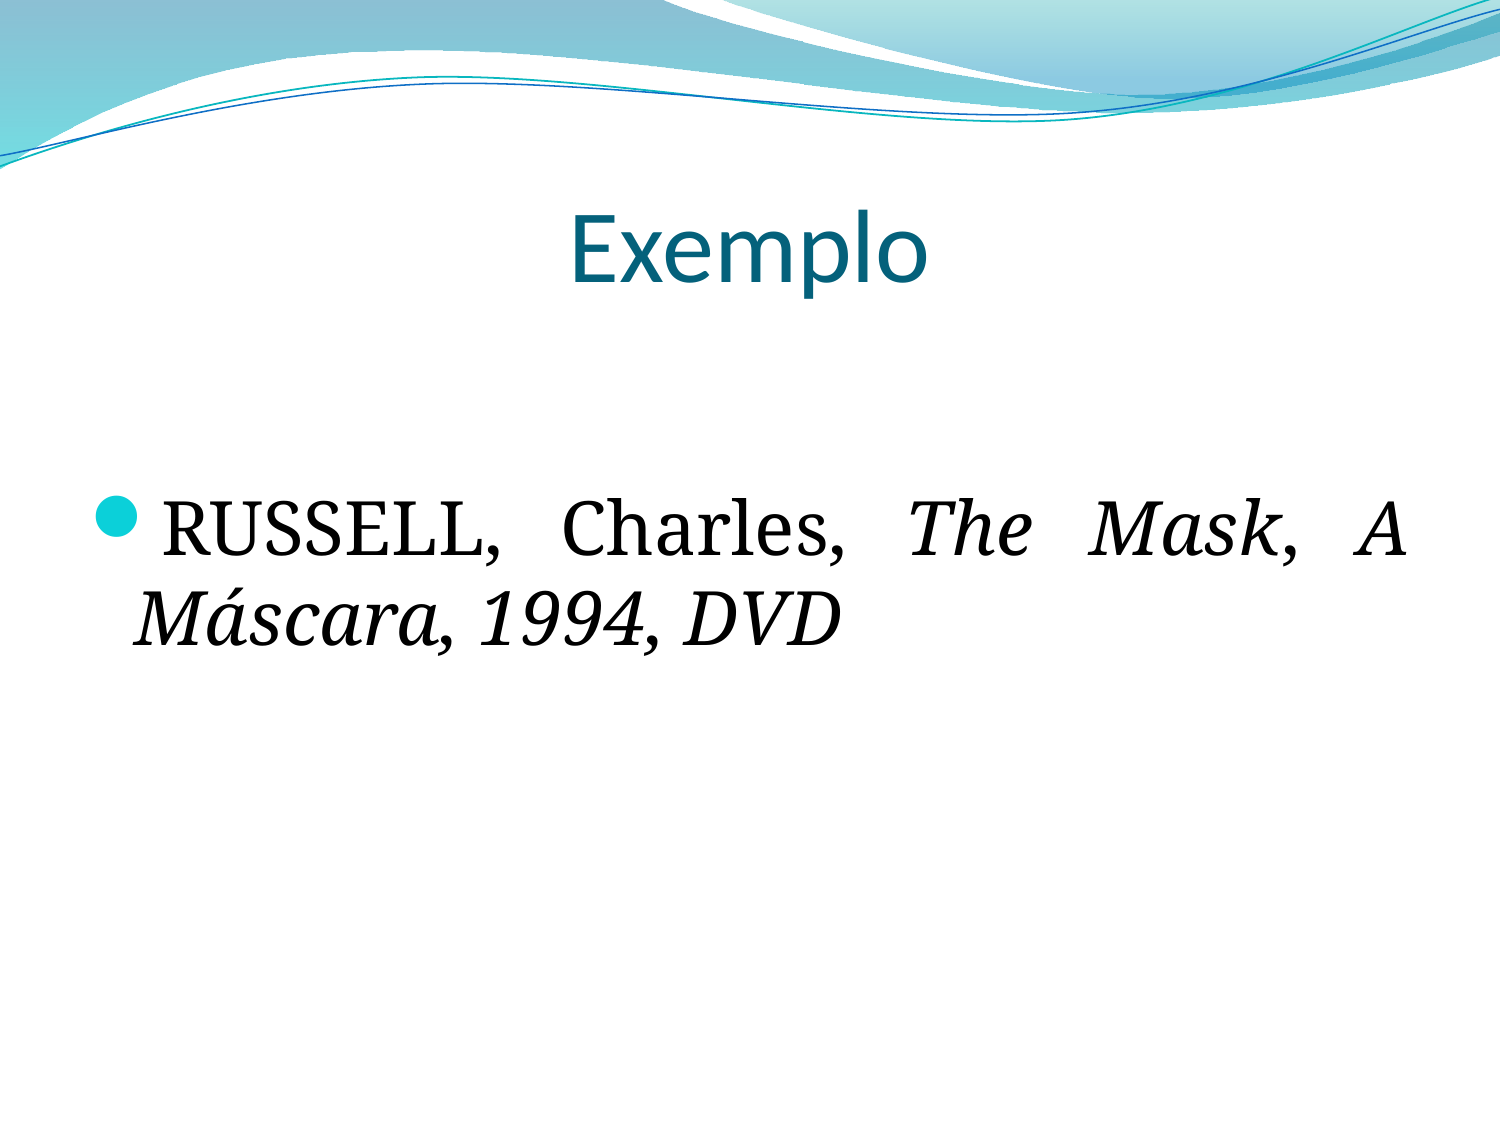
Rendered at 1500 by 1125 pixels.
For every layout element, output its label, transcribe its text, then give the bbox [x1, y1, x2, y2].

list RUSSELL, Charles, The Mask, A Máscara, 1994, DVD [75, 317, 1425, 1038]
title Exemplo [75, 115, 1425, 303]
